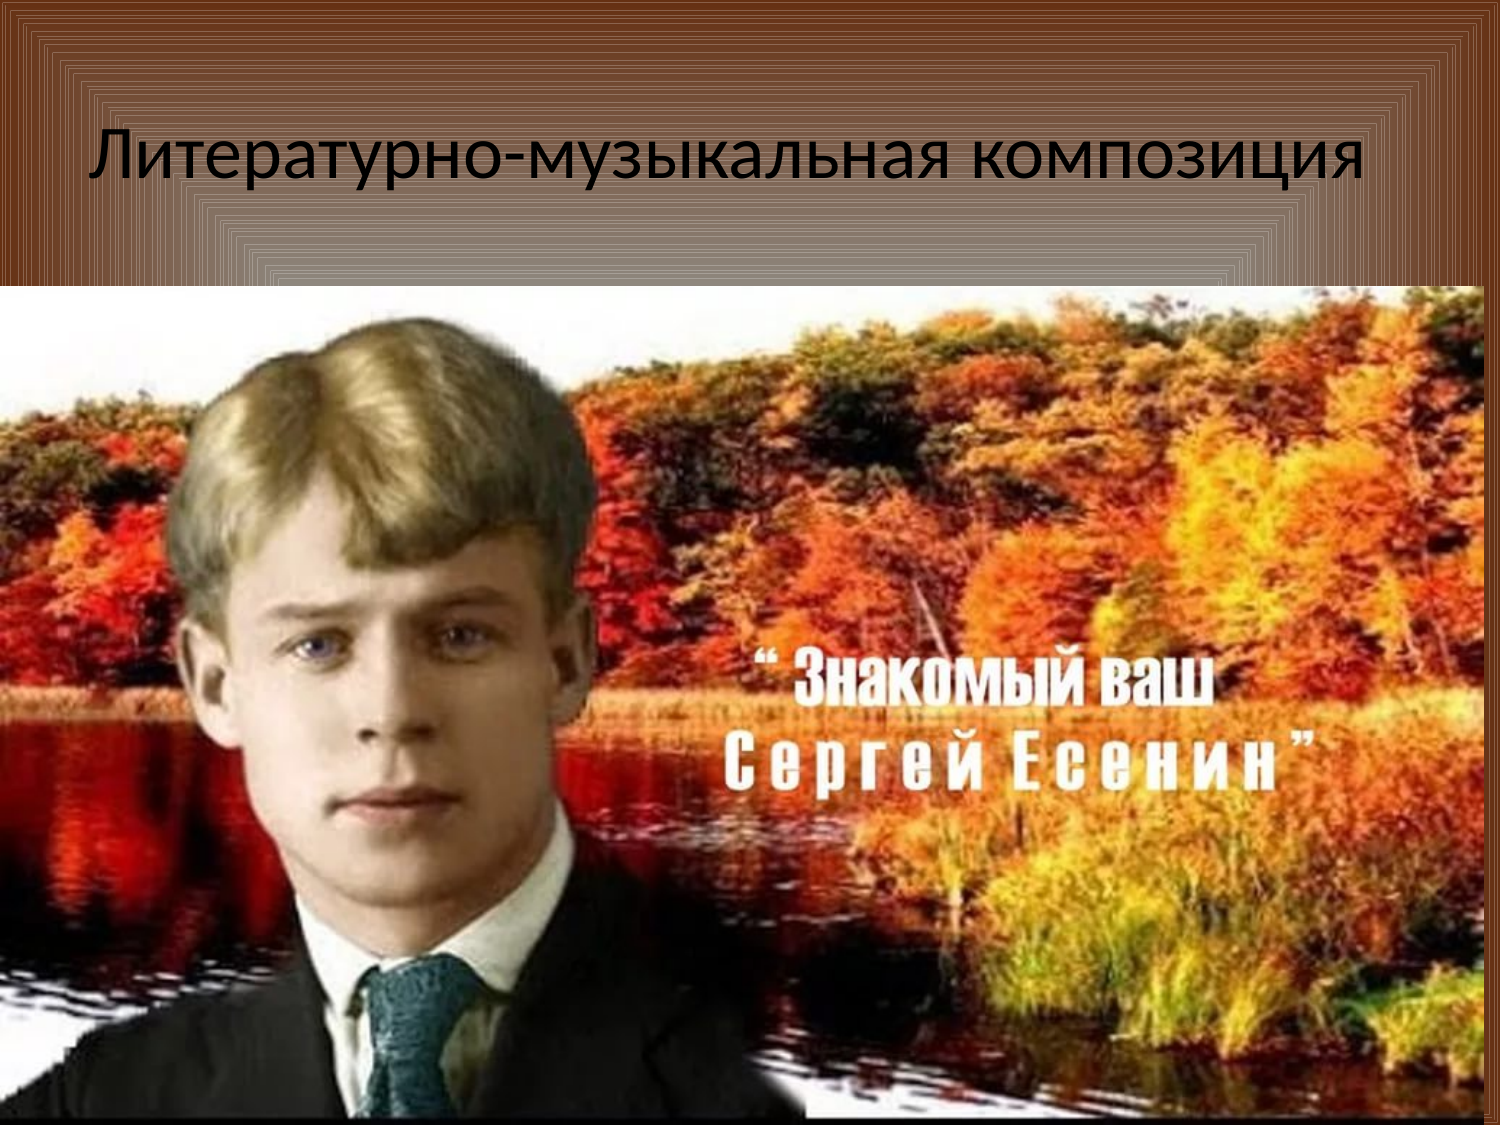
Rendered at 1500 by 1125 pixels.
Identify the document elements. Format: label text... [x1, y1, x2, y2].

title Литературно-музыкальная композиция [53, 54, 1404, 243]
picture [0, 285, 1484, 1125]
